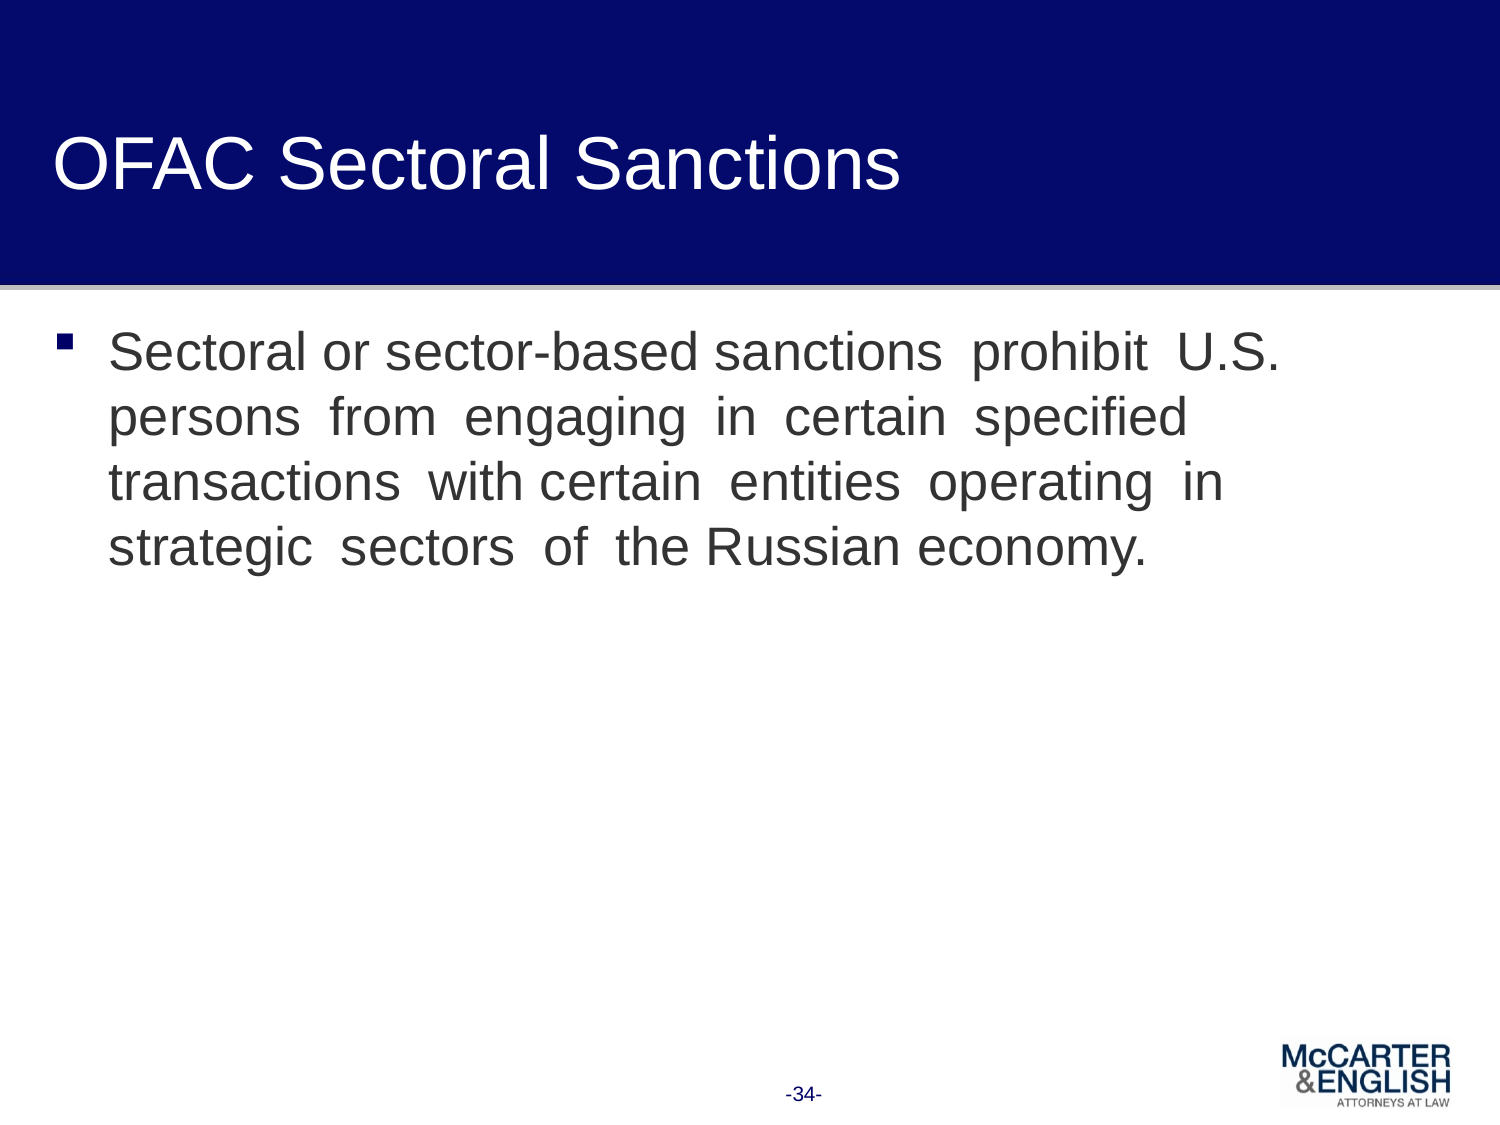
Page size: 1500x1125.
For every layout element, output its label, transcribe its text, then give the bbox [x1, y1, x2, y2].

slide_number -34- [737, 1072, 838, 1109]
title OFAC Sectoral Sanctions [37, 50, 1463, 269]
picture [0, 0, 1500, 285]
list Sectoral or sector-based sanctions prohibit U.S. persons from engaging in certain specified transactions with certain entities operating in strategic sectors of the Russian economy. [37, 308, 1475, 1004]
picture [0, 290, 1500, 1125]
